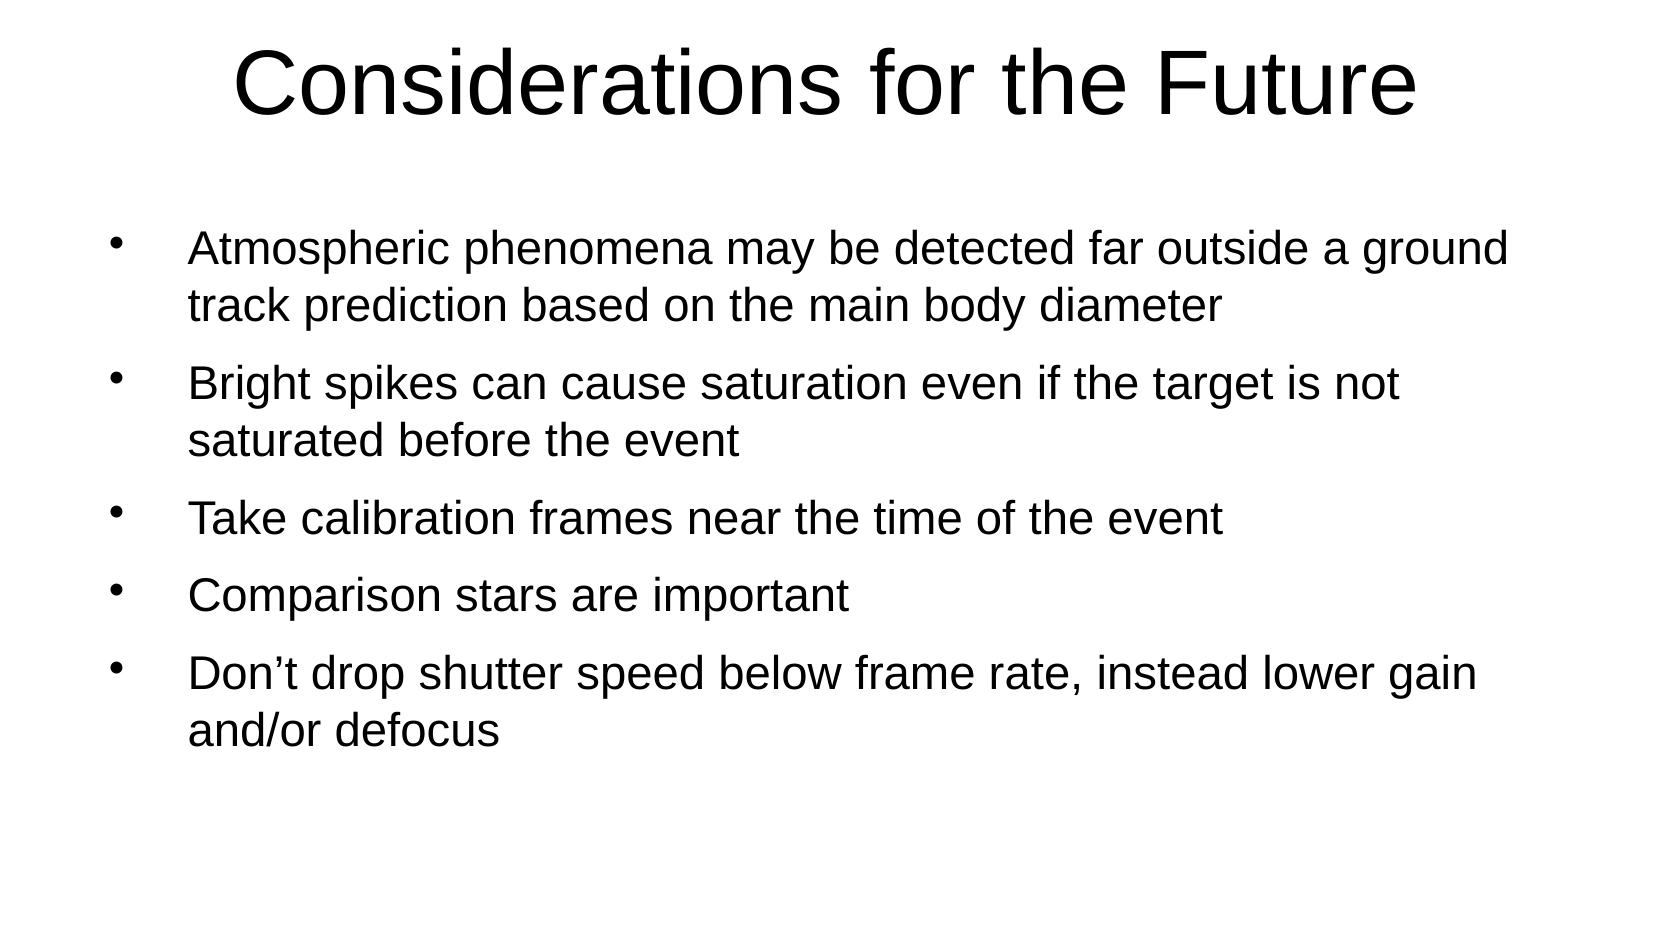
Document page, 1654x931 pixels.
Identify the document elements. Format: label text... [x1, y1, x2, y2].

text_box Considerations for the Future [82, 0, 1571, 156]
text_box Atmospheric phenomena may be detected far outside a ground track prediction based on the main body diameter Bright spikes can cause saturation even if the target is not saturated before the event Take calibration frames near the time of the event Comparison stars are important Don’t drop shutter speed below frame rate, instead lower gain and/or defocus [82, 217, 1571, 757]
